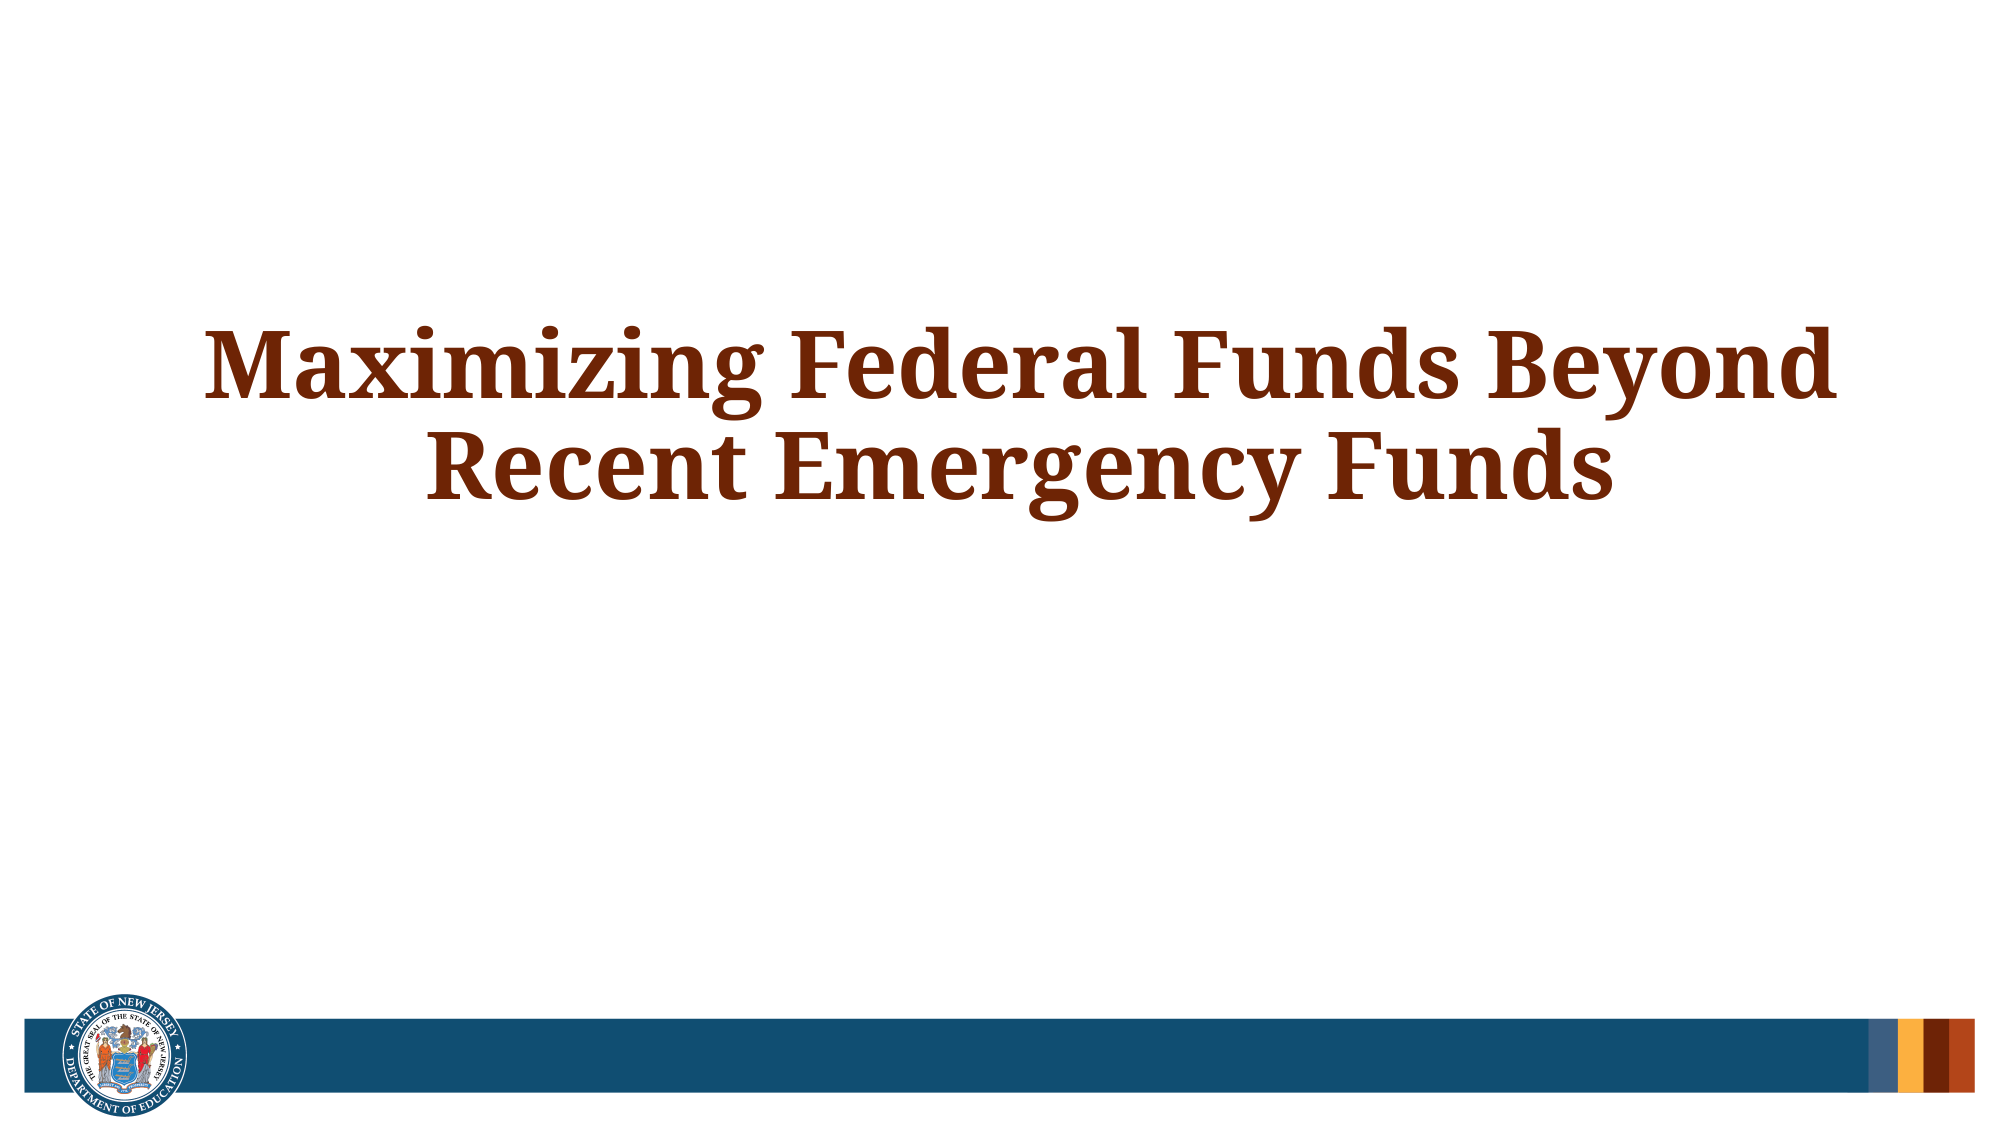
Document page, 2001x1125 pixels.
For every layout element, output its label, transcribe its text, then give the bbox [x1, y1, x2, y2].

title Maximizing Federal Funds Beyond Recent Emergency Funds [33, 195, 2000, 643]
picture [24, 992, 1975, 1119]
